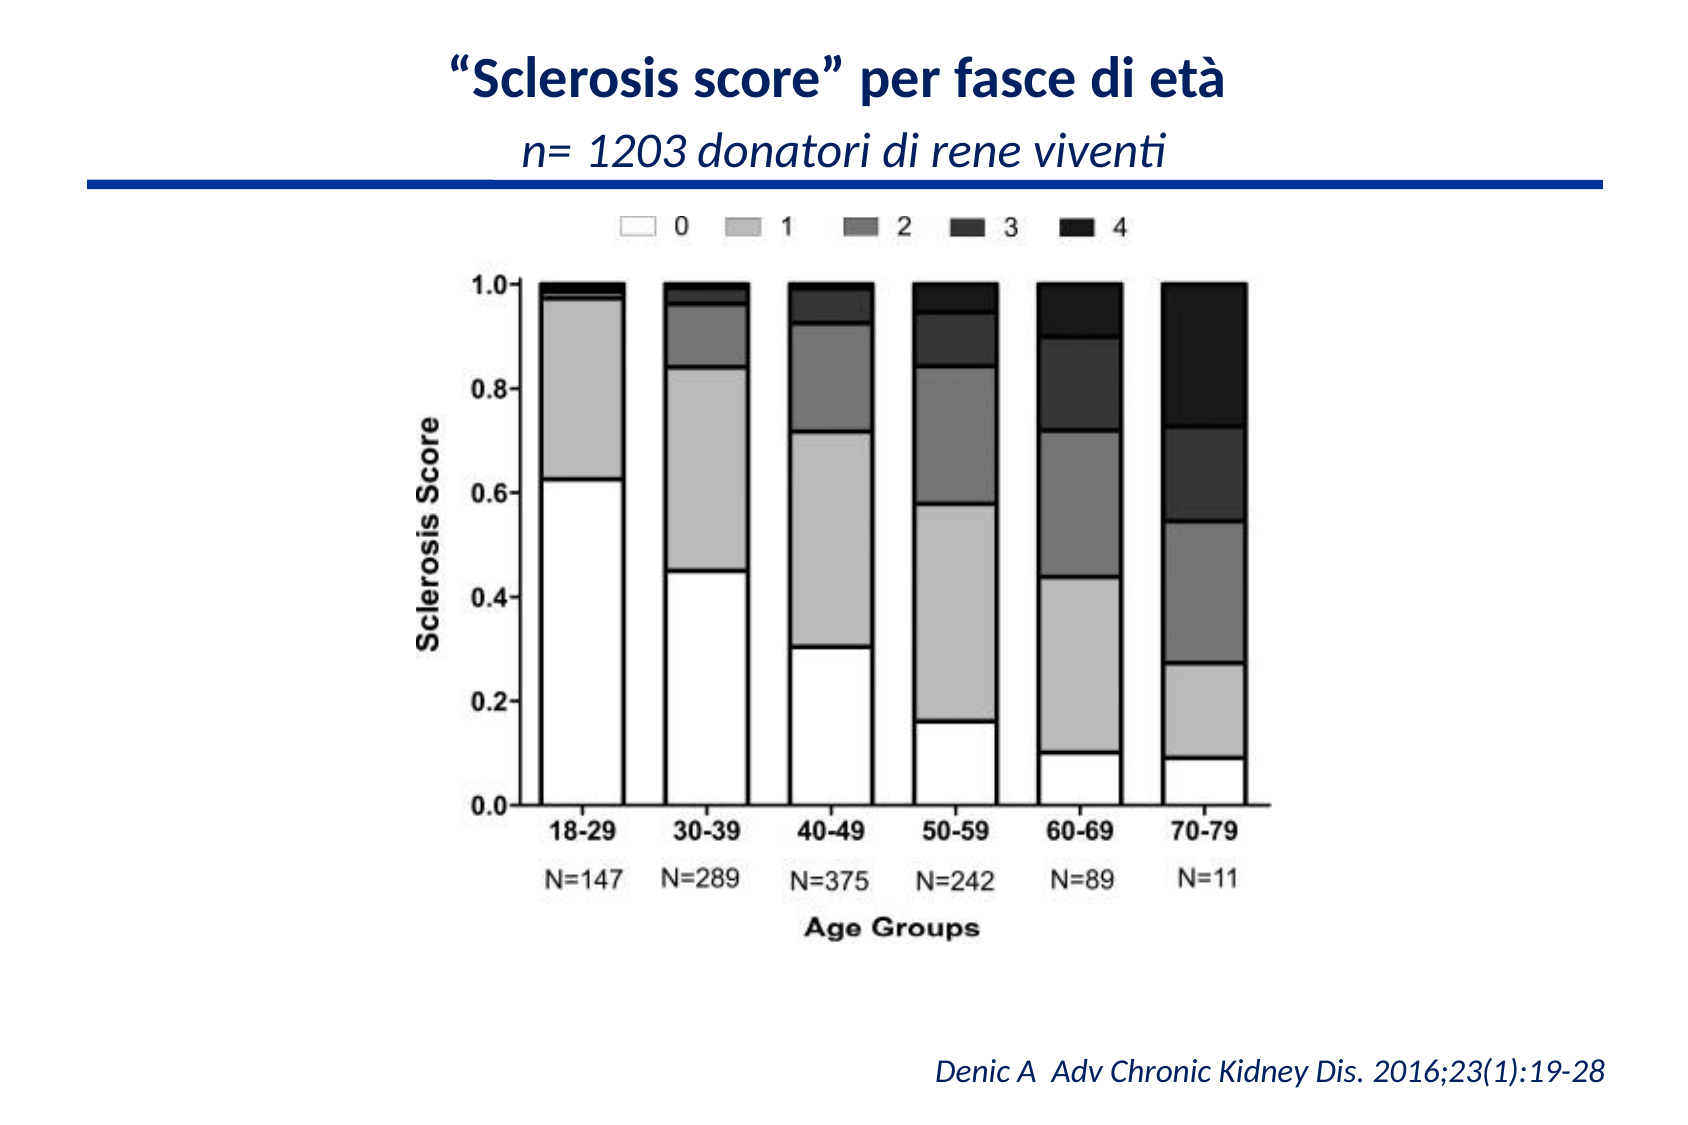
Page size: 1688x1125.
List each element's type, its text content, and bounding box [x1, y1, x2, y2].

text_box Denic A Adv Chronic Kidney Dis. 2016;23(1):19-28 [920, 1041, 1626, 1097]
text_box “Sclerosis score” per fasce di età n= 1203 donatori di rene viventi [0, 32, 1688, 187]
picture [416, 216, 1274, 944]
